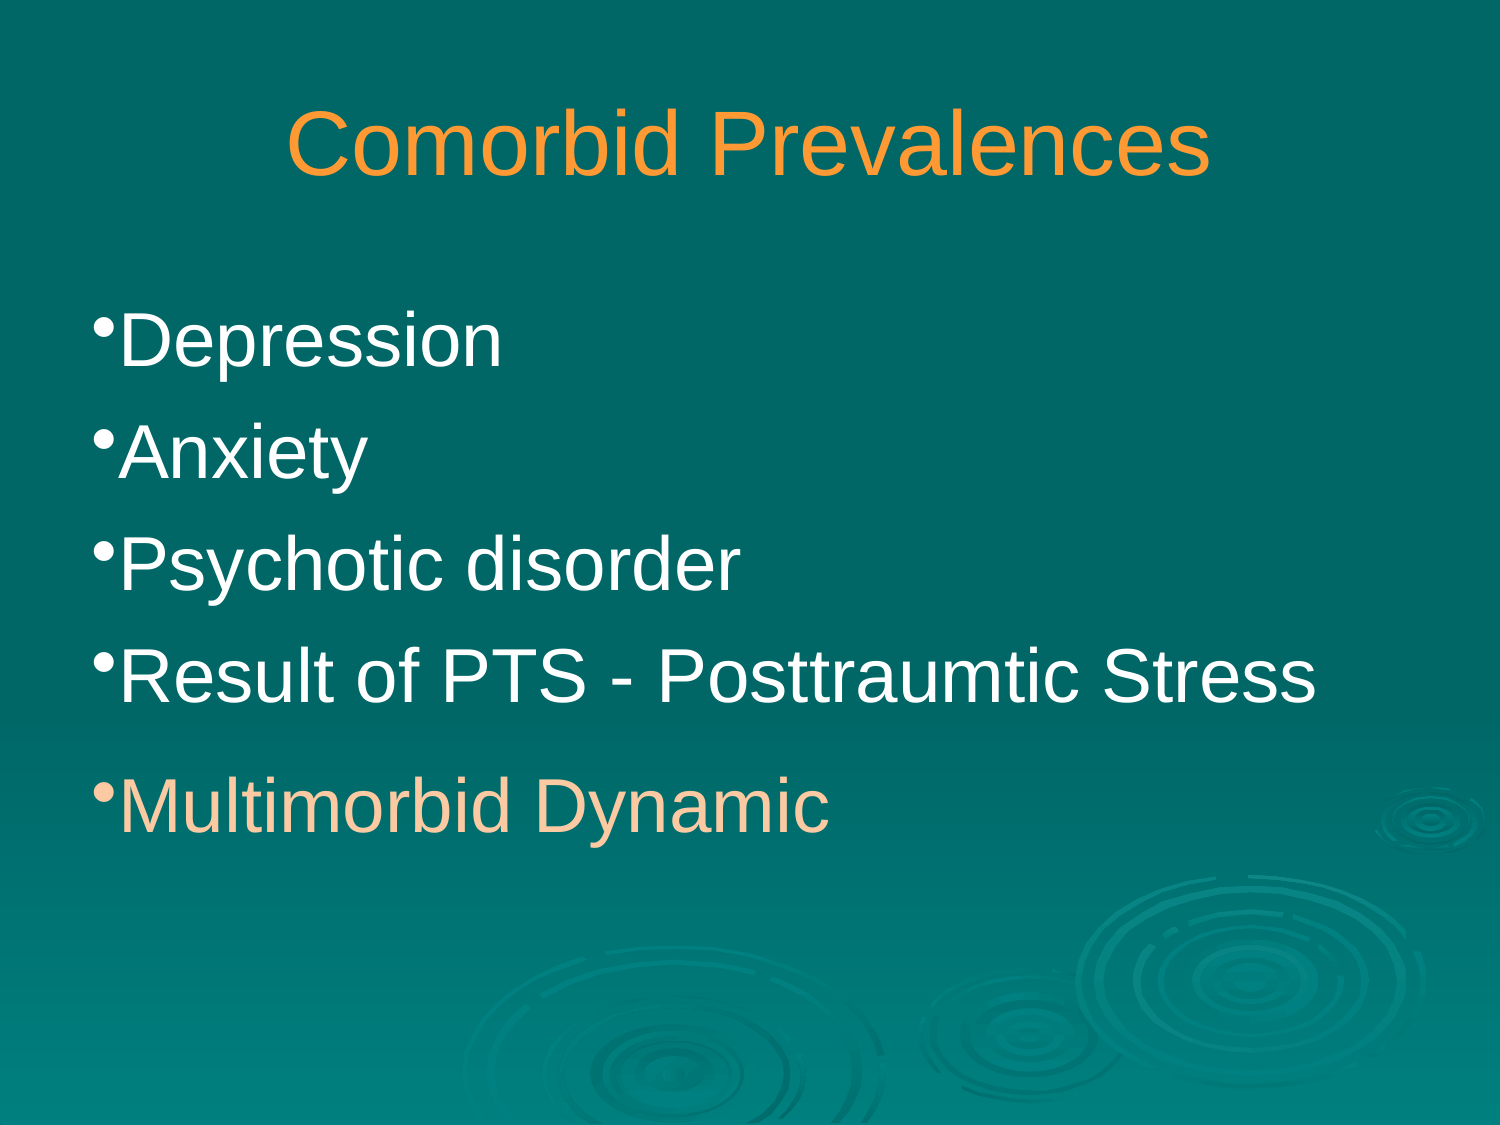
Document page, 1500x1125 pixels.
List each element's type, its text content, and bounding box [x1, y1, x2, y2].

title Comorbid Prevalences [74, 45, 1426, 234]
list Depression Anxiety Psychotic disorder Result of PTS - Posttraumtic Stress Multimorbid Dynamic [83, 282, 1340, 931]
